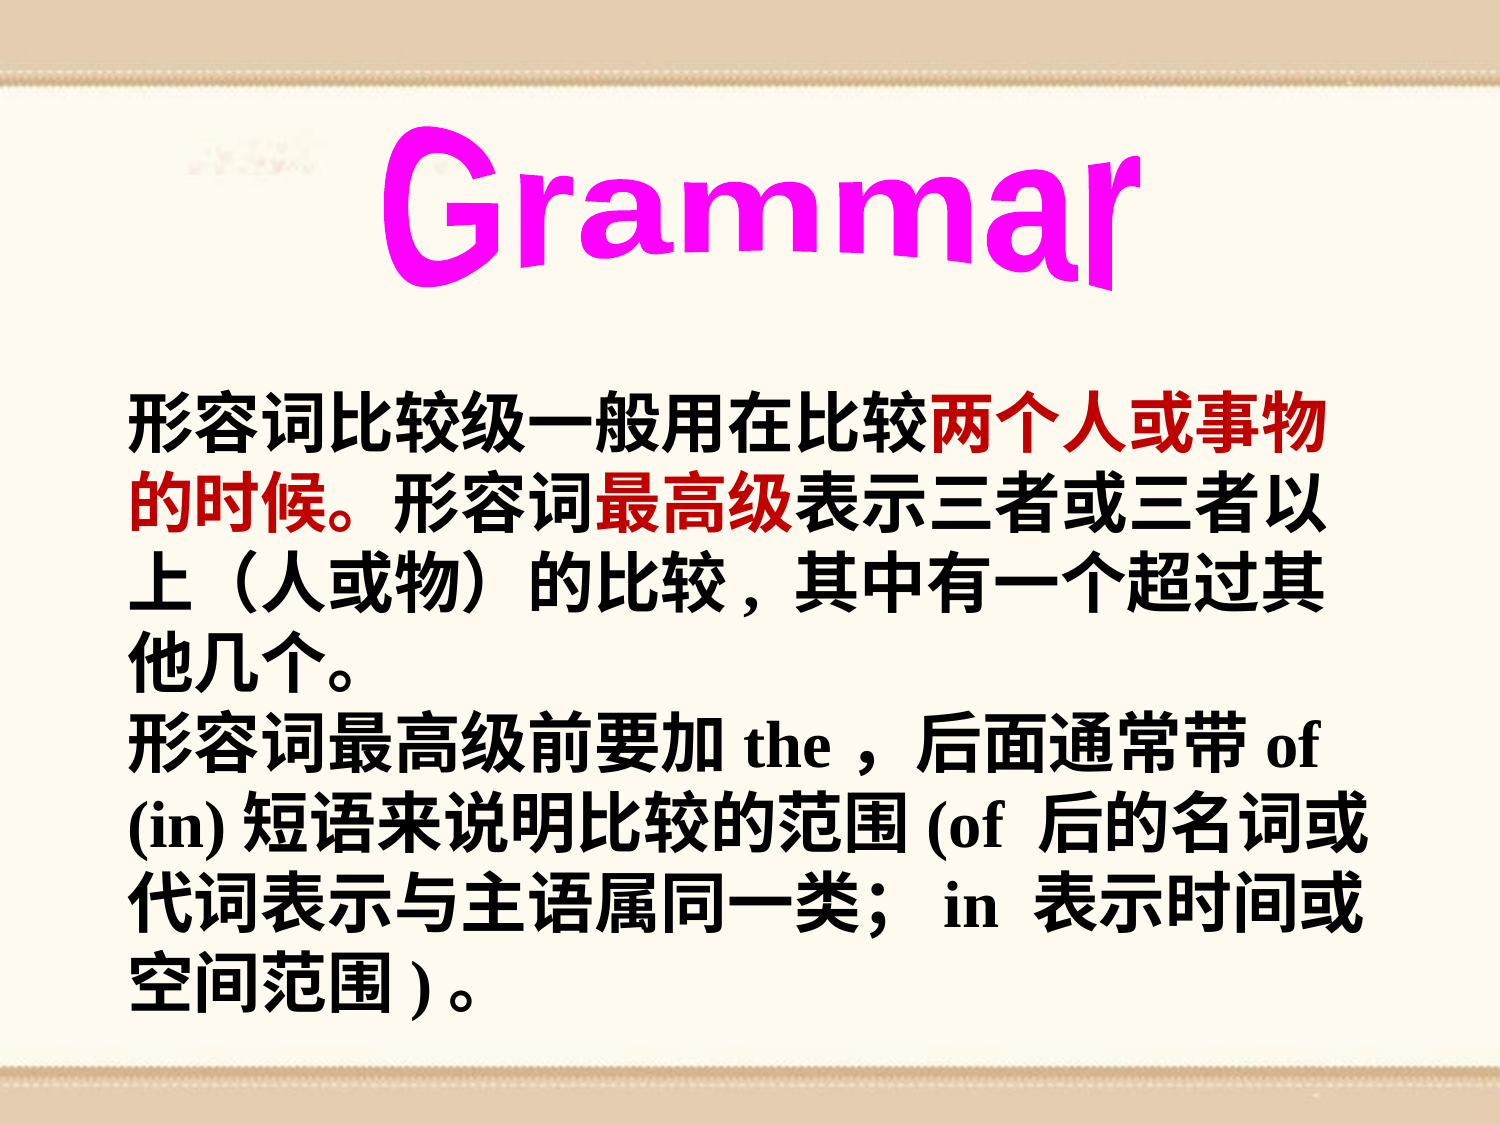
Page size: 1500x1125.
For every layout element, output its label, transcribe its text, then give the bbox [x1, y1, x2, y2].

text_box 形容词比较级一般用在比较两个人或事物的时候。形容词最高级表示三者或三者以上（人或物）的比较, 其中有一个超过其他几个。 形容词最高级前要加the，后面通常带of (in)短语来说明比较的范围(of 后的名词或代词表示与主语属同一类；in 表示时间或空间范围)。 [112, 373, 1394, 1028]
picture [0, 0, 1500, 1125]
